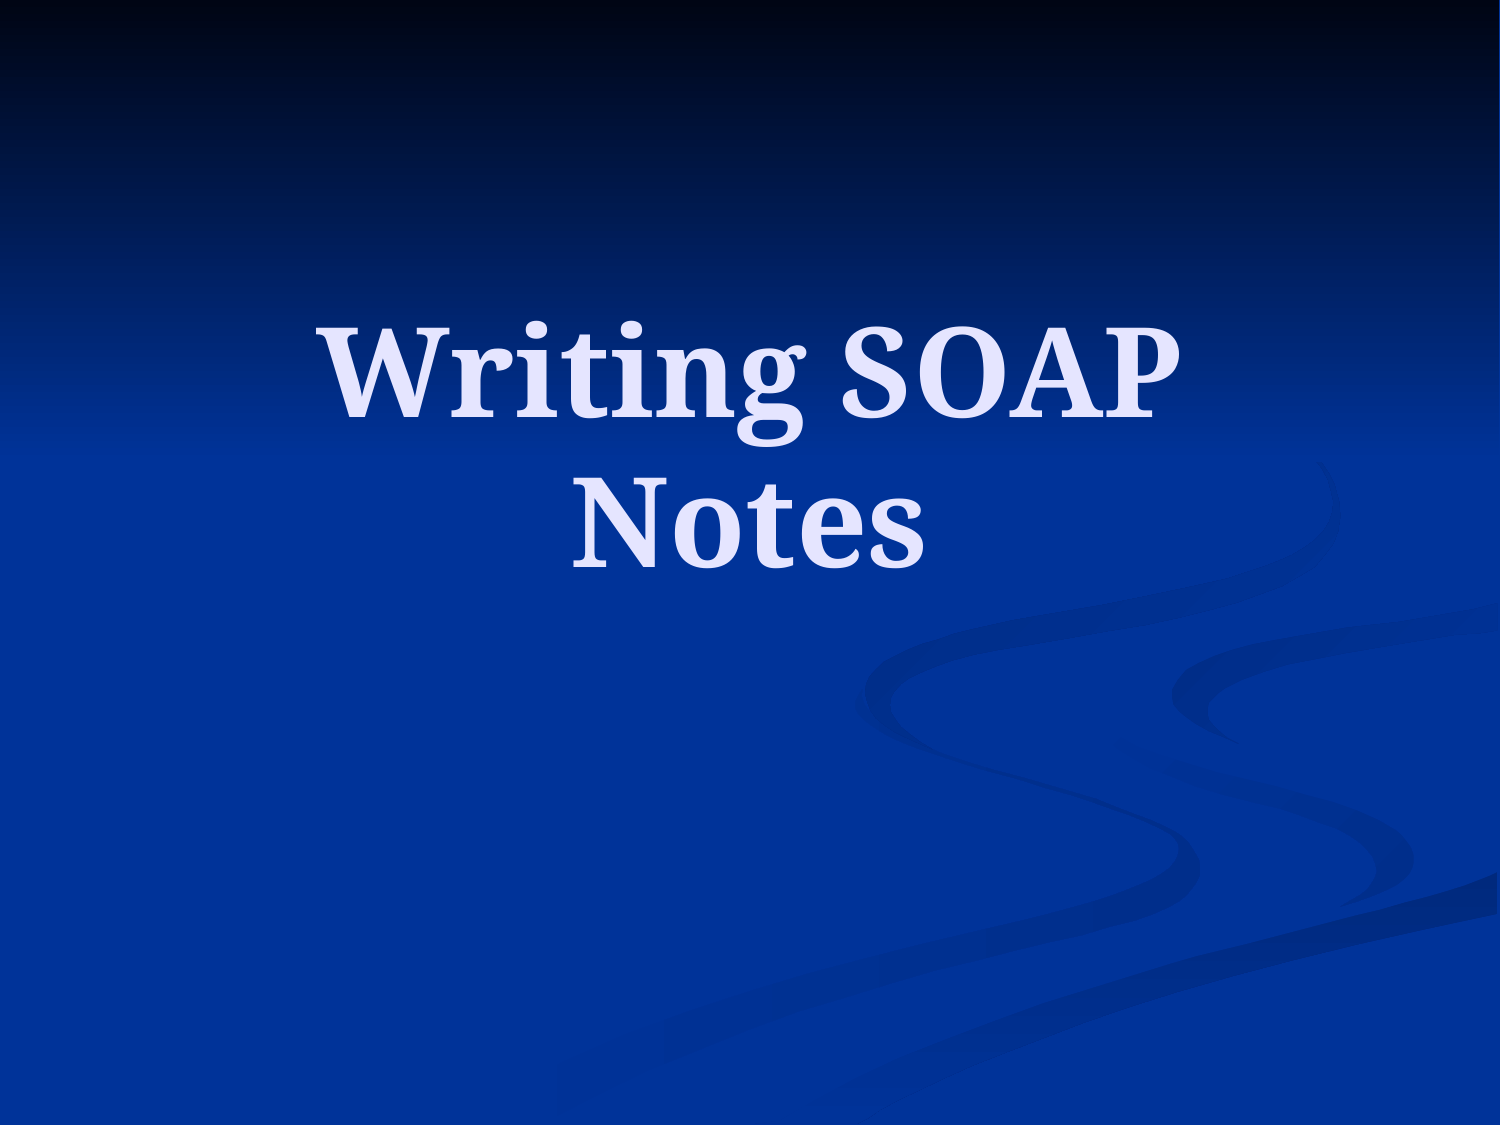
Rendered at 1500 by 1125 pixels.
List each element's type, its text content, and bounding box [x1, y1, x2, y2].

title Writing SOAP Notes [112, 284, 1388, 601]
